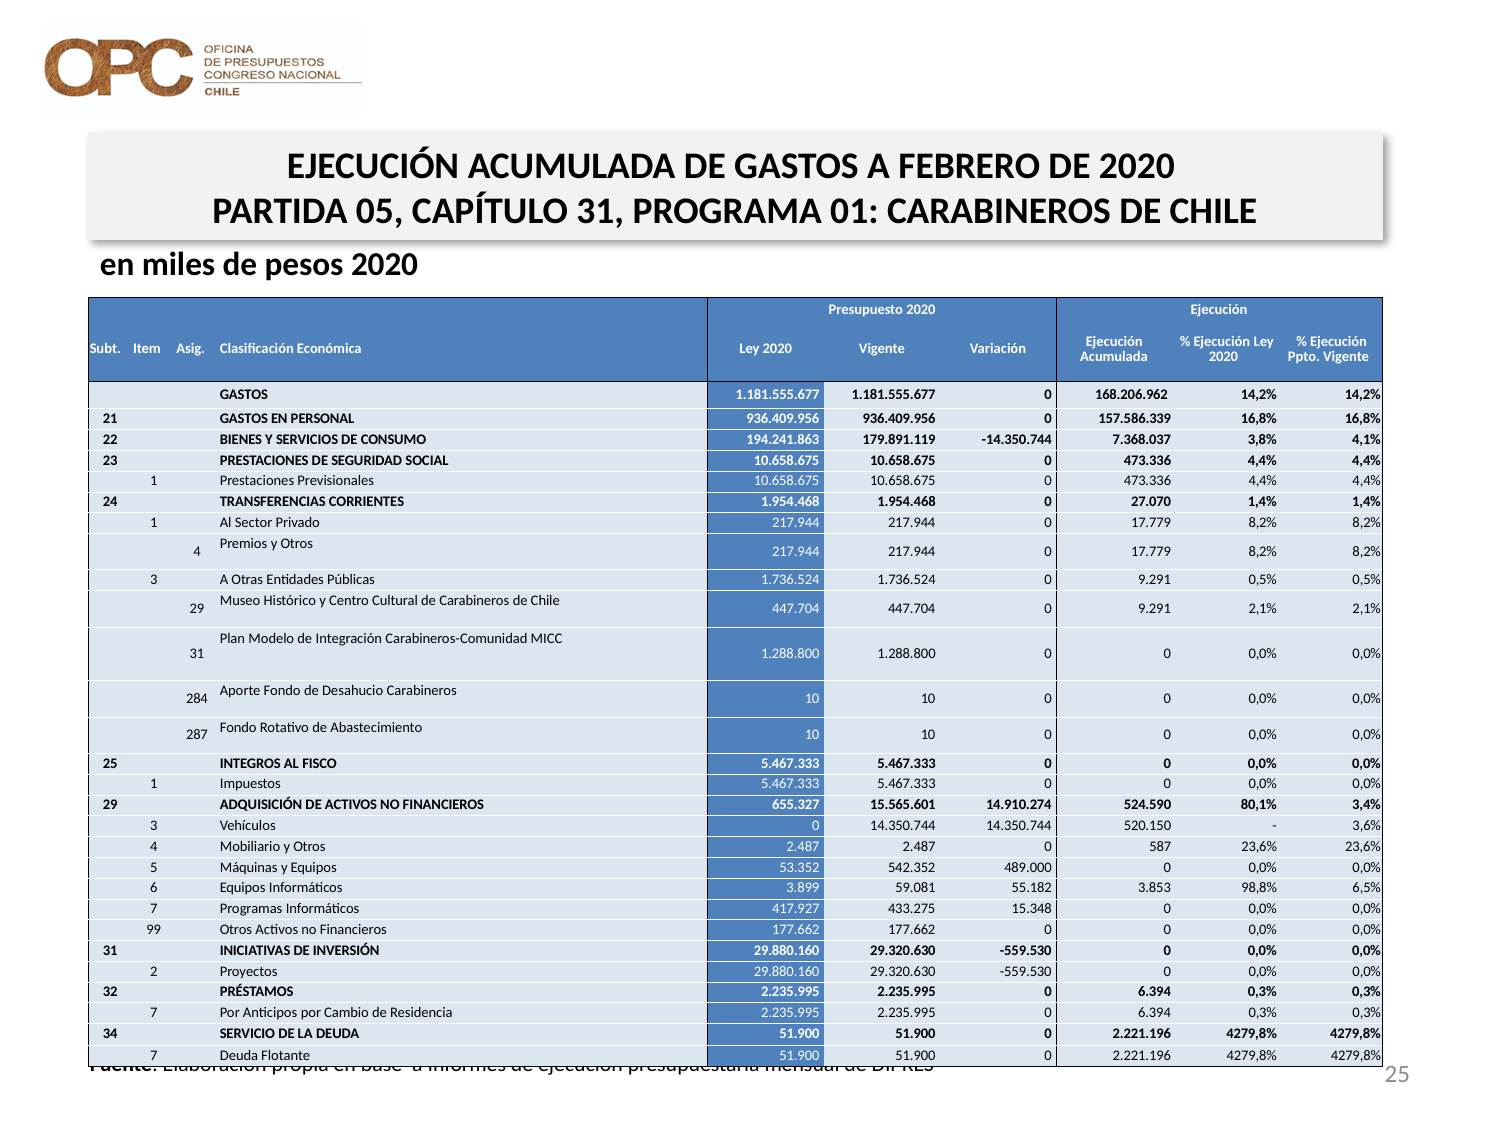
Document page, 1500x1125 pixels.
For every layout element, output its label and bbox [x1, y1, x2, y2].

table_cell [708, 472, 1056, 492]
table_cell [89, 837, 707, 857]
table_cell [89, 858, 707, 878]
table_cell [89, 962, 707, 982]
table_cell [89, 628, 707, 680]
table_cell [708, 941, 1056, 961]
table_cell [708, 534, 1056, 569]
table_cell [89, 718, 707, 753]
table_cell [1057, 591, 1382, 627]
table_cell [89, 681, 707, 717]
table_cell [1057, 628, 1382, 680]
table_cell [1057, 570, 1382, 590]
table_header [708, 298, 1056, 318]
table_cell [1057, 534, 1382, 569]
table_cell [89, 493, 707, 512]
table_cell [1057, 775, 1382, 795]
table_cell [1057, 1024, 1382, 1045]
table_cell [89, 1003, 707, 1023]
table_cell [1057, 879, 1382, 899]
slide_number [1074, 1042, 1425, 1103]
table_cell [89, 775, 707, 795]
table_cell [1057, 718, 1382, 753]
table_cell [708, 409, 1056, 429]
table_cell [708, 962, 1056, 982]
table_cell [708, 451, 1056, 471]
table_cell [1057, 858, 1382, 878]
table_cell [708, 837, 1056, 857]
table_cell [89, 816, 707, 836]
table_cell [1057, 754, 1382, 774]
table_cell [1057, 837, 1382, 857]
table_cell [1057, 493, 1382, 512]
table_cell [1057, 409, 1382, 429]
table_cell [1057, 796, 1382, 815]
table_cell [1057, 941, 1382, 961]
table_cell [708, 1046, 1056, 1066]
table_cell [1057, 962, 1382, 982]
table_cell [708, 1024, 1056, 1045]
table_cell [708, 681, 1056, 717]
table_cell [89, 796, 707, 815]
table_cell [708, 382, 1056, 408]
table_cell [89, 382, 707, 408]
table_cell [708, 879, 1056, 899]
table_cell [708, 775, 1056, 795]
table_cell [89, 1024, 707, 1045]
table_header [1057, 298, 1382, 318]
table_cell [1057, 816, 1382, 836]
table_cell [708, 920, 1056, 940]
table_cell [89, 1046, 707, 1066]
table_cell [1057, 382, 1382, 408]
table_cell [89, 983, 707, 1002]
table_cell [1057, 681, 1382, 717]
table_cell [89, 430, 707, 450]
table_header [89, 298, 707, 318]
table_cell [708, 900, 1056, 919]
table_cell [708, 1003, 1056, 1023]
table_cell [1057, 318, 1382, 381]
table_cell [89, 409, 707, 429]
table_cell [1057, 983, 1382, 1002]
picture [41, 22, 362, 118]
table_cell [708, 570, 1056, 590]
table_cell [89, 879, 707, 899]
table_cell [708, 513, 1056, 533]
table_cell [708, 430, 1056, 450]
table_cell [89, 472, 707, 492]
table_cell [89, 451, 707, 471]
table_cell [1057, 1046, 1382, 1066]
table_cell [1057, 513, 1382, 533]
table_cell [89, 570, 707, 590]
table_cell [89, 900, 707, 919]
table_cell [1057, 430, 1382, 450]
table_cell [708, 858, 1056, 878]
table_cell [708, 318, 1056, 381]
text_box [85, 132, 1383, 289]
table_cell [89, 920, 707, 940]
table_cell [1057, 451, 1382, 471]
table_cell [89, 513, 707, 533]
table_cell [89, 318, 707, 381]
table_cell [89, 591, 707, 627]
table_cell [89, 941, 707, 961]
table_cell [89, 754, 707, 774]
table_cell [1057, 1003, 1382, 1023]
table_cell [1057, 920, 1382, 940]
table_cell [708, 628, 1056, 680]
table_cell [708, 718, 1056, 753]
table_cell [708, 493, 1056, 512]
table_cell [89, 534, 707, 569]
table_cell [1057, 472, 1382, 492]
table_cell [1057, 900, 1382, 919]
table_cell [708, 816, 1056, 836]
table_cell [708, 983, 1056, 1002]
table_cell [708, 591, 1056, 627]
table_cell [708, 754, 1056, 774]
table_cell [708, 796, 1056, 815]
